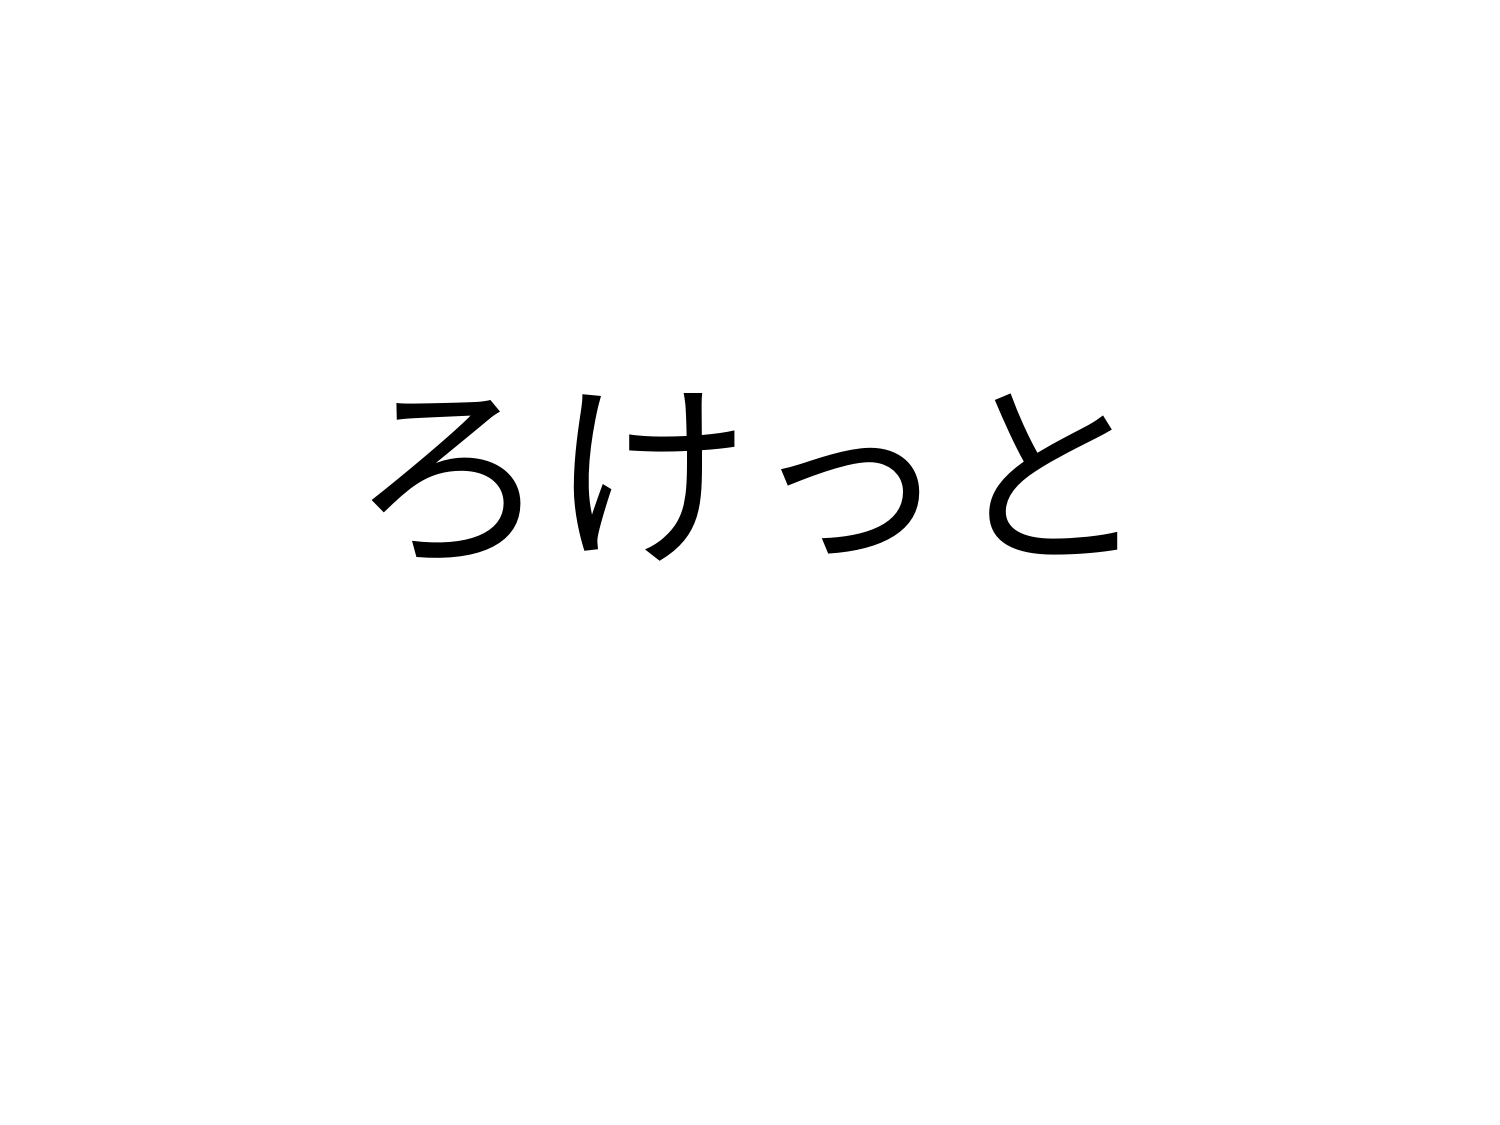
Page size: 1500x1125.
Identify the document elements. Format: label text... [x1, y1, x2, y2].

title ろけっと [112, 349, 1388, 591]
